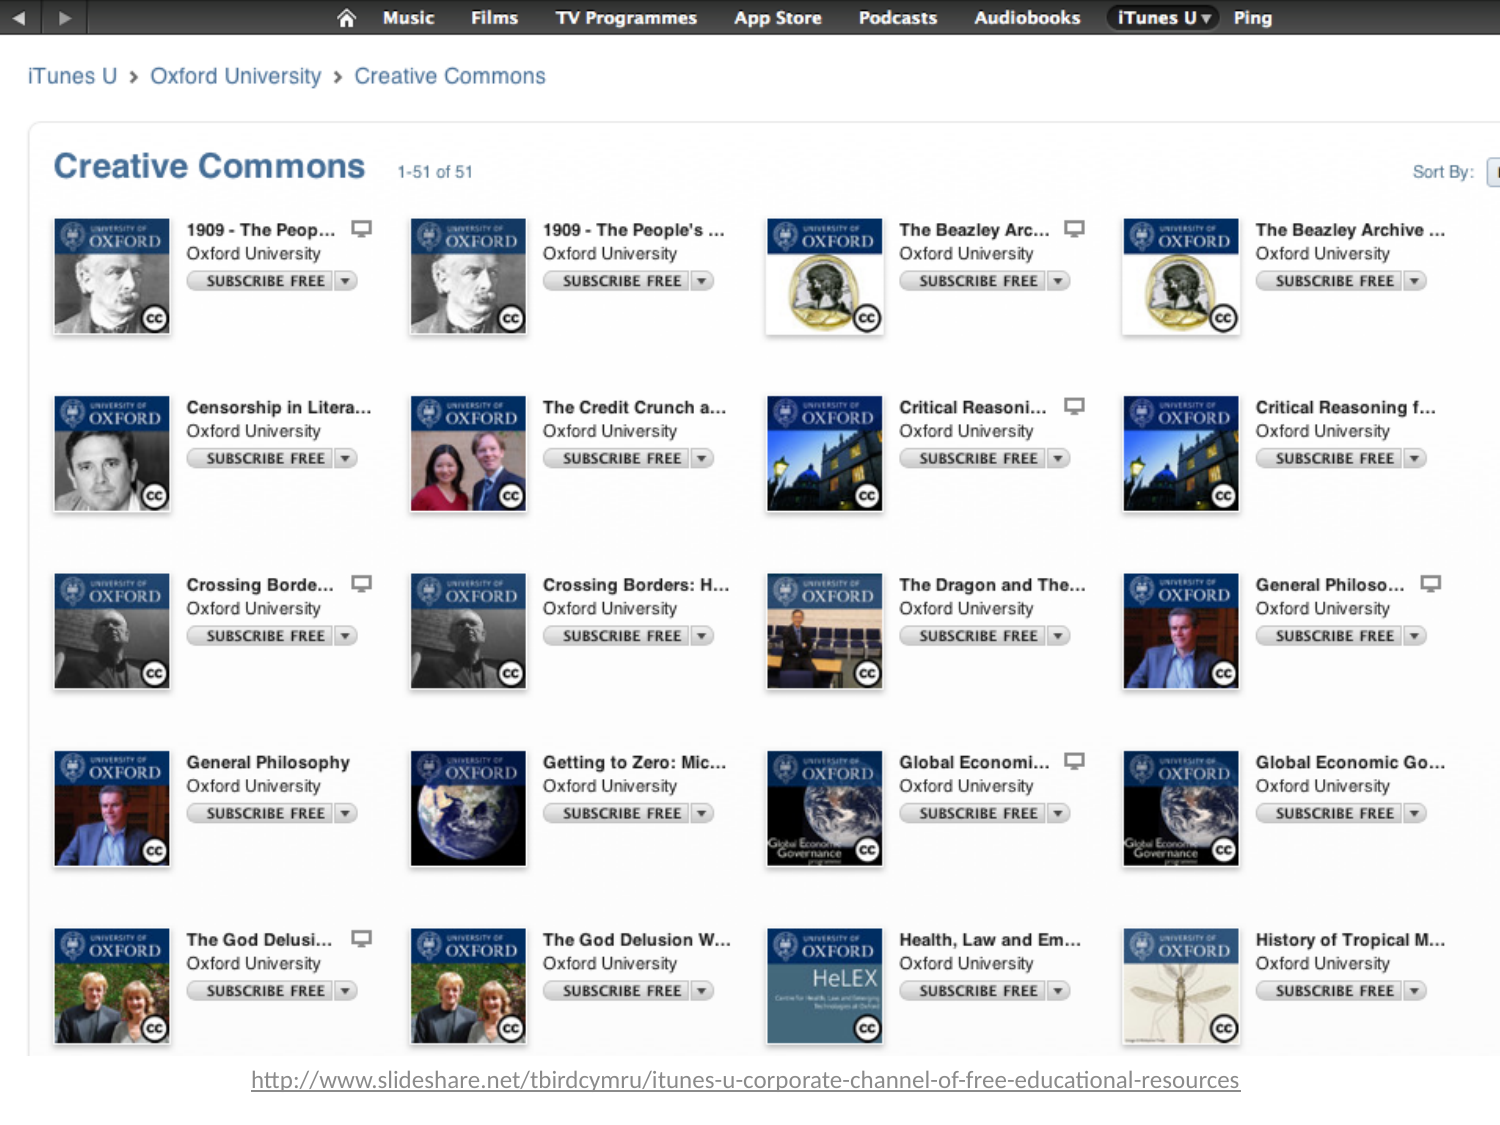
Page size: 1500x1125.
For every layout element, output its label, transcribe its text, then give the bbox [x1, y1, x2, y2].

footer http://www.slideshare.net/tbirdcymru/itunes-u-corporate-channel-of-free-educational-resources [41, 1066, 1457, 1109]
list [0, 0, 1500, 1057]
